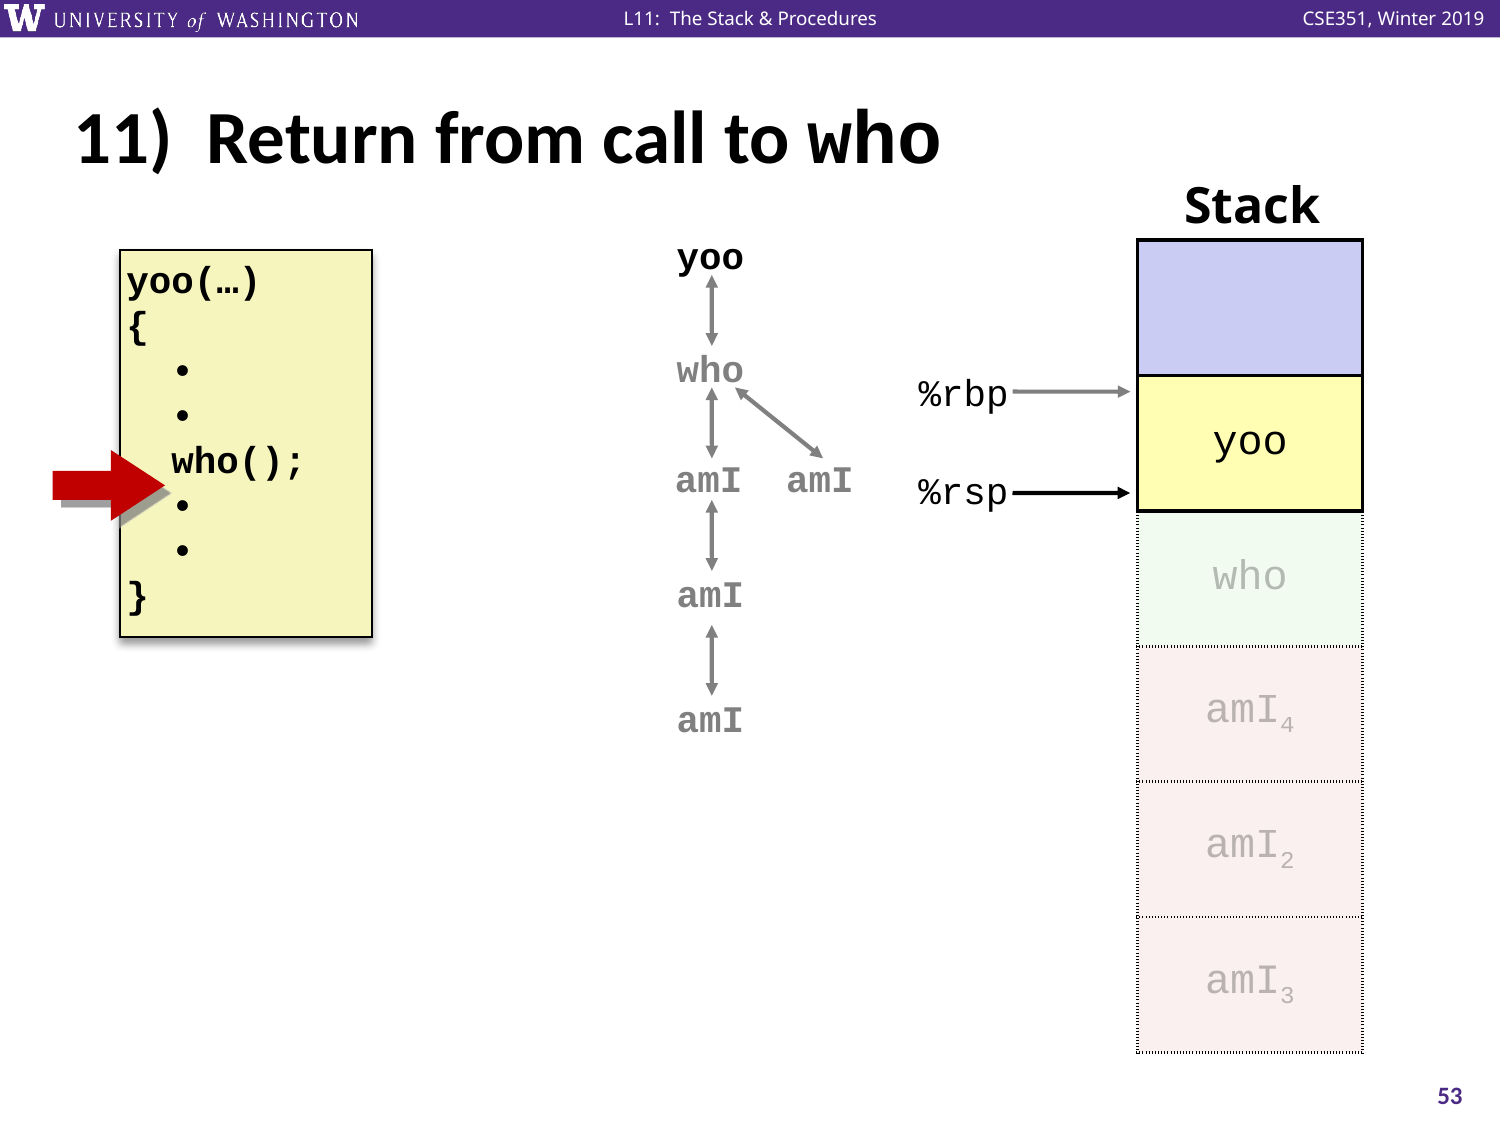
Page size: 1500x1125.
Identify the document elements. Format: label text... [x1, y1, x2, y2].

text_box Stack [1139, 164, 1365, 240]
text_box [659, 224, 871, 748]
text_box yoo(…) { • • who(); • • } [120, 249, 373, 638]
table_cell amI3 [1138, 917, 1363, 1052]
picture [4, 4, 358, 32]
table_header [1139, 242, 1361, 374]
table_cell who [1138, 513, 1363, 646]
text_box [52, 450, 166, 521]
table_cell yoo [1139, 377, 1361, 509]
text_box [885, 362, 1131, 516]
title 11) Return from call to who [58, 71, 1438, 197]
table_cell amI2 [1138, 782, 1363, 917]
slide_number 53 [1400, 1065, 1500, 1125]
table_cell amI4 [1138, 646, 1363, 782]
